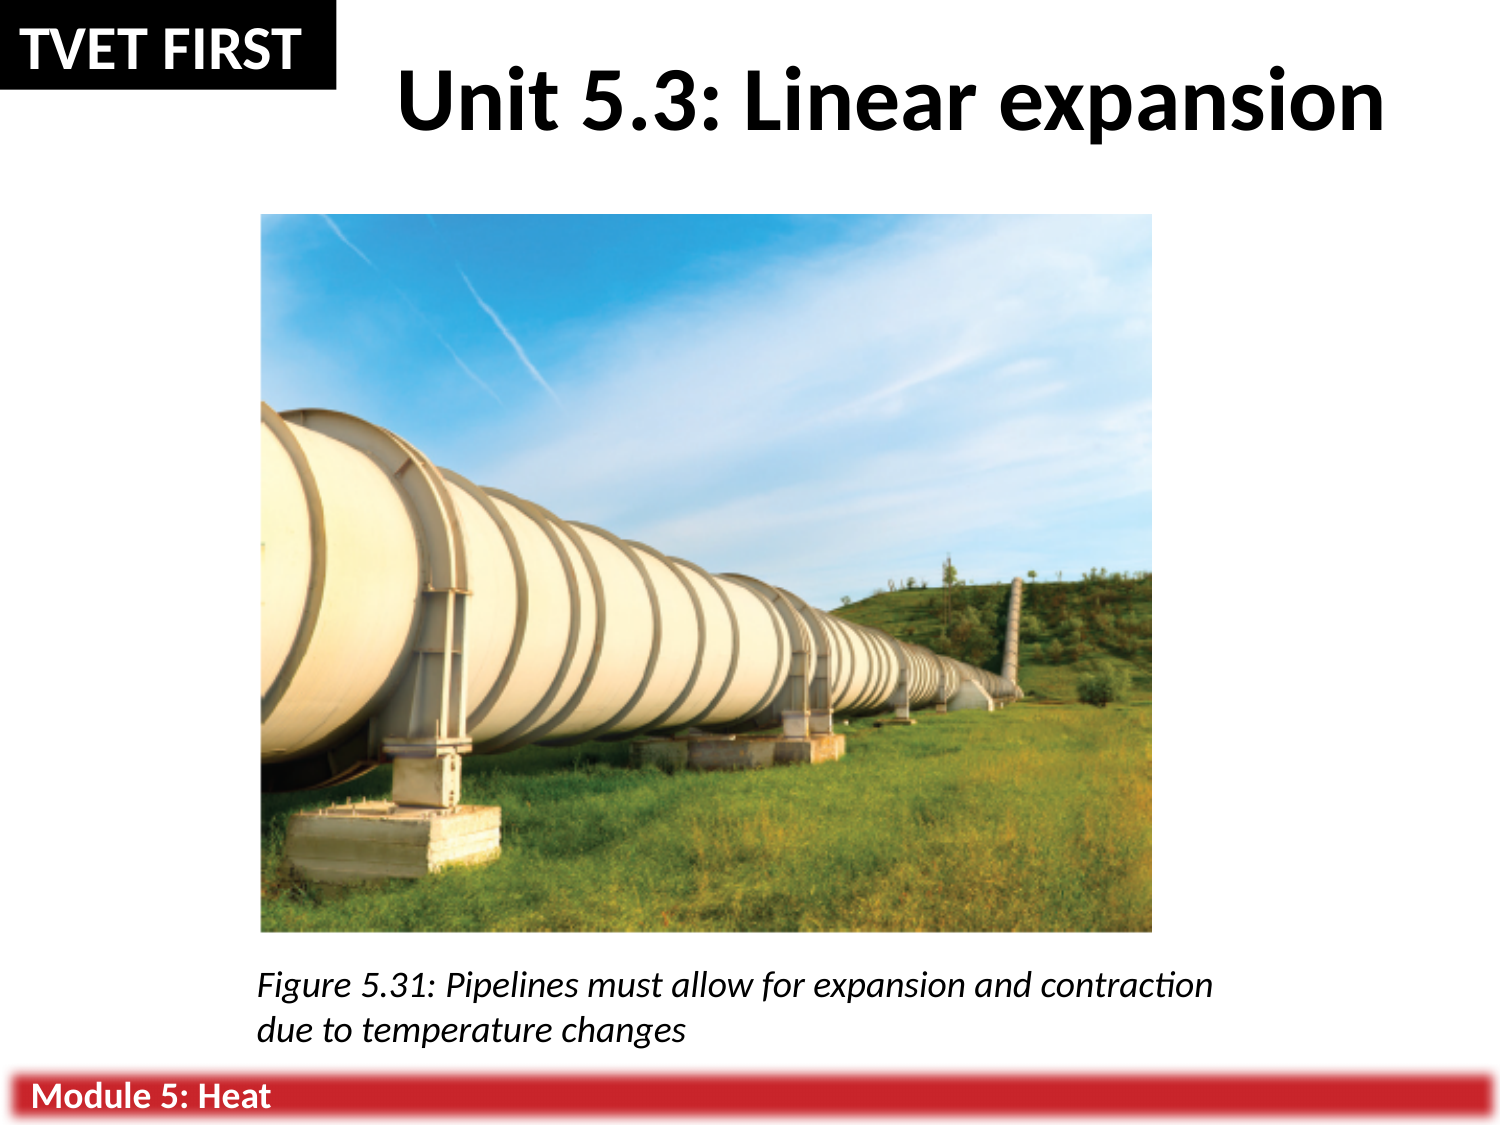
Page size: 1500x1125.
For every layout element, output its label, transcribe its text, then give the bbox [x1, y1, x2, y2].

picture [253, 214, 1152, 936]
title Unit 5.3: Linear expansion [348, 31, 1437, 219]
text_box Figure 5.31: Pipelines must allow for expansion and contraction due to temperature changes [242, 952, 1376, 1057]
